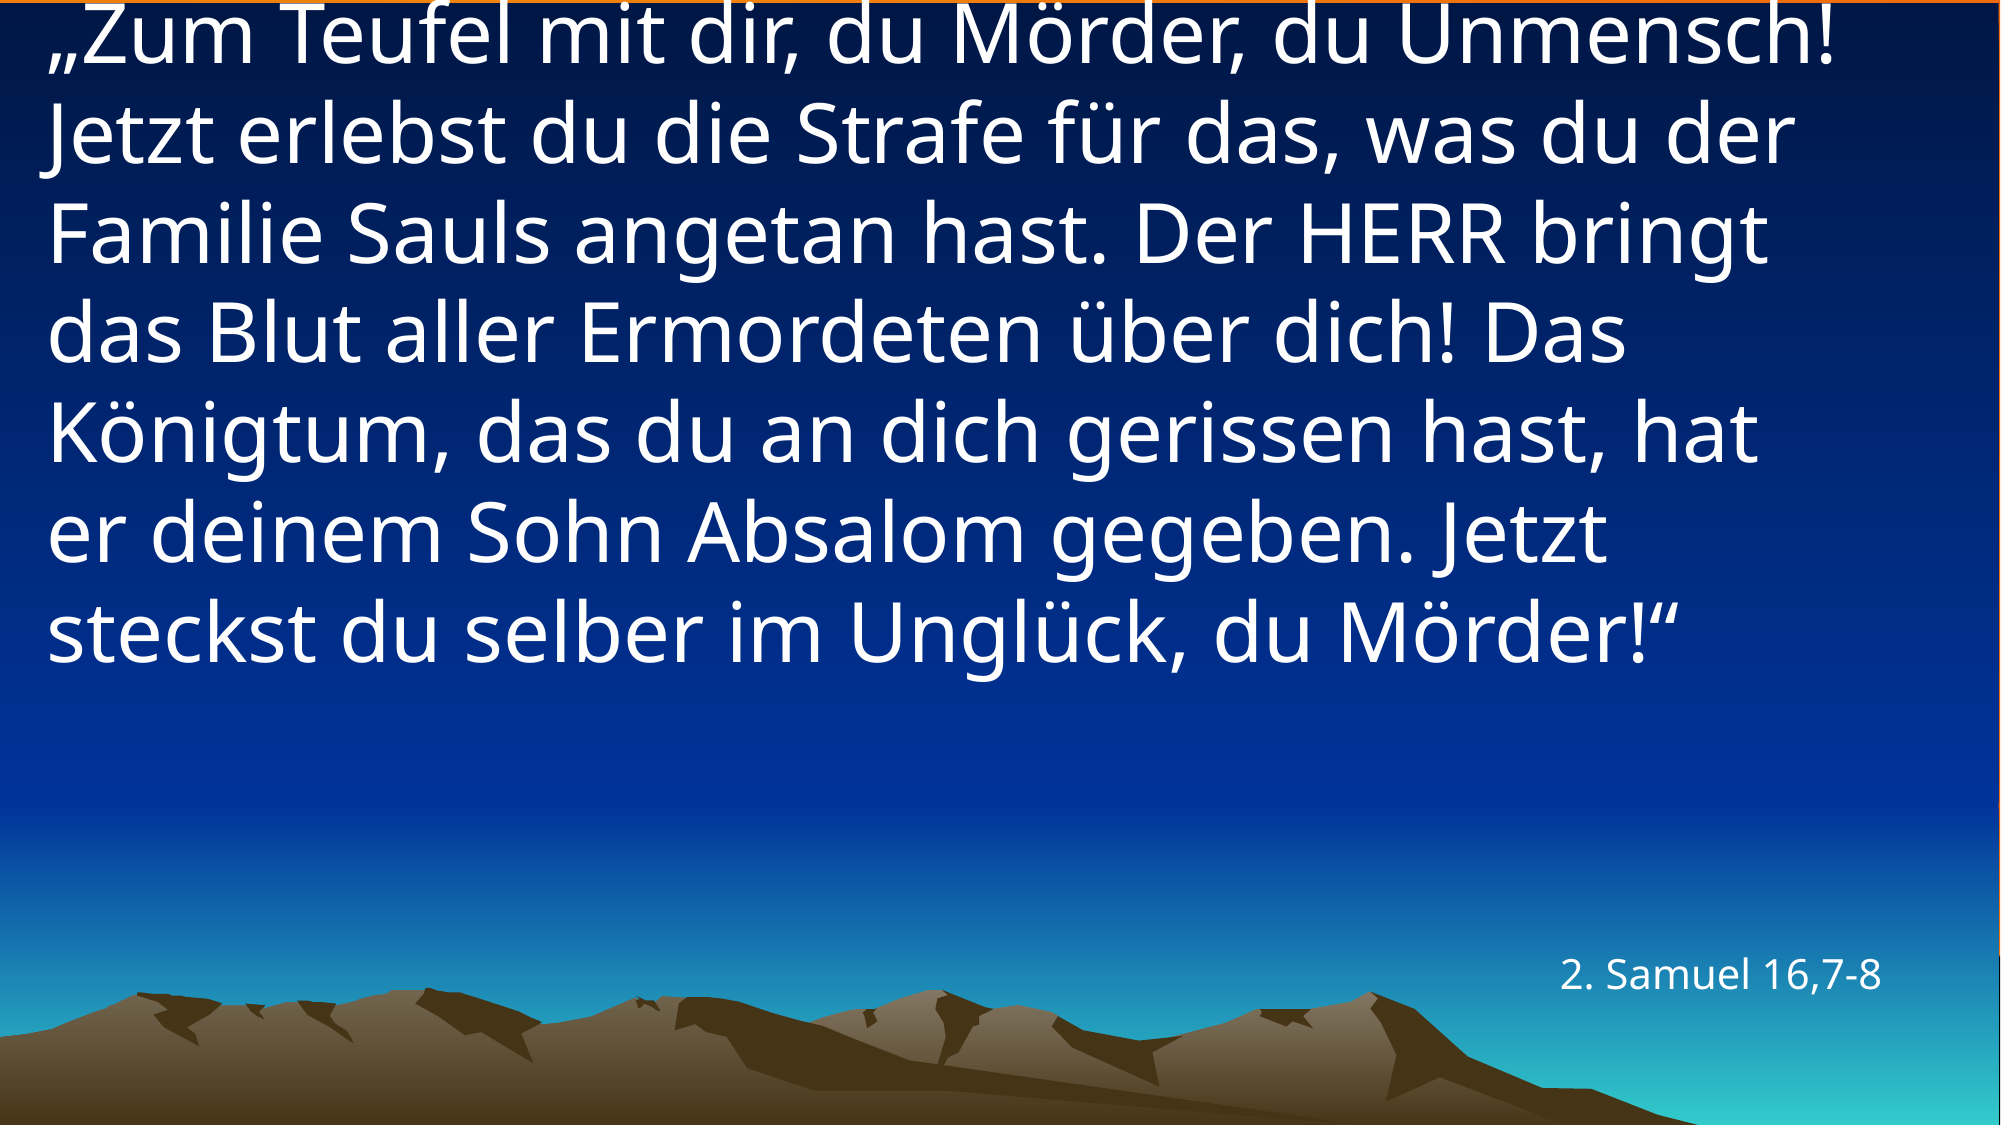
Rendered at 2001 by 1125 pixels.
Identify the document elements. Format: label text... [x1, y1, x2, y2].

picture [1875, 0, 2001, 1125]
subtitle 2. Samuel 16,7-8 [1212, 940, 1898, 1125]
title „Zum Teufel mit dir, du Mörder, du Unmensch! Jetzt erlebst du die Strafe für das, was du der Familie Sauls angetan hast. Der HERR bringt das Blut aller Ermordeten über dich! Das Königtum, das du an dich gerissen hast, hat er deinem Sohn Absalom gegeben. Jetzt steckst du selber im Unglück, du Mörder!“ [31, 0, 1875, 688]
